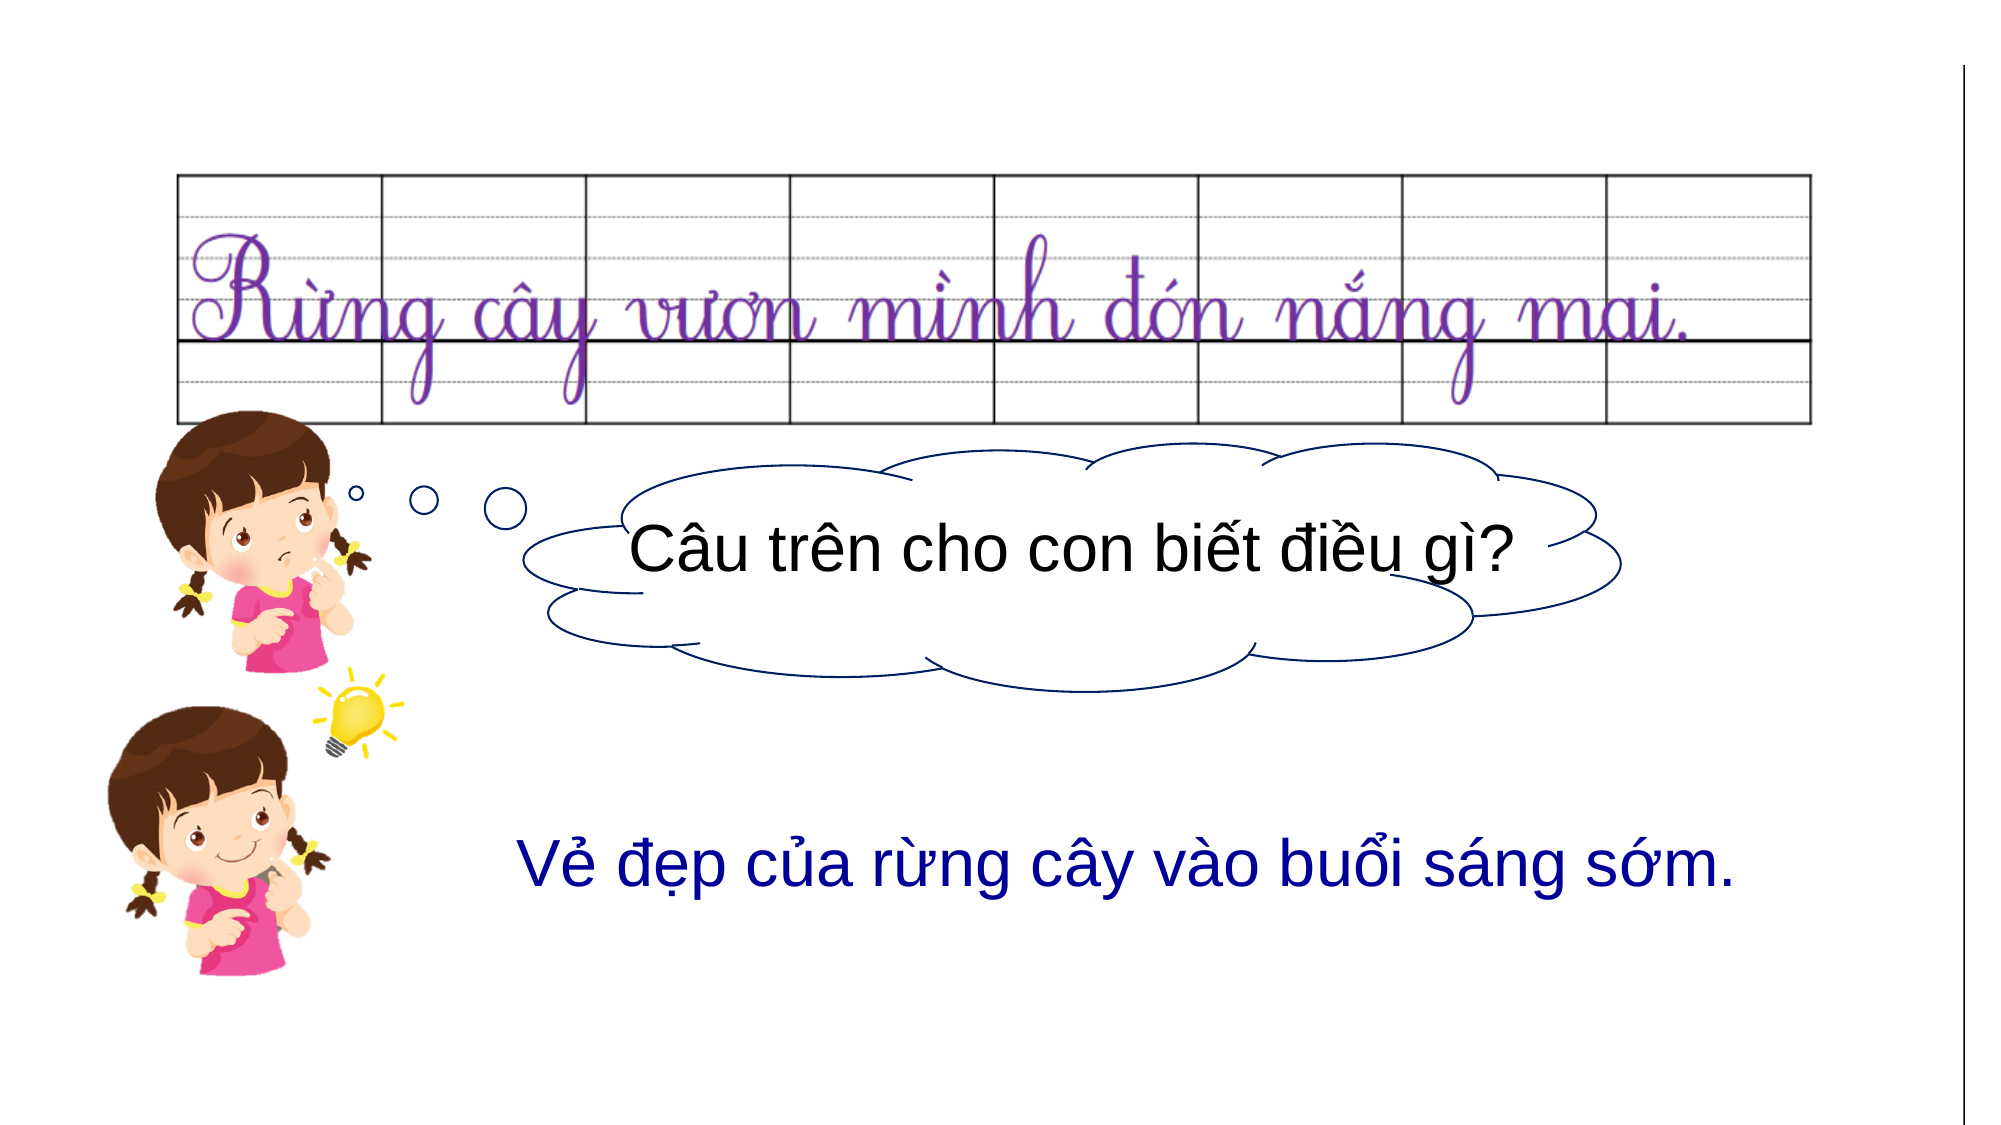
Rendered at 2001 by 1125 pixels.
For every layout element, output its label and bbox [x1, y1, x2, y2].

text_box [524, 442, 1621, 692]
picture [0, 65, 1965, 1125]
